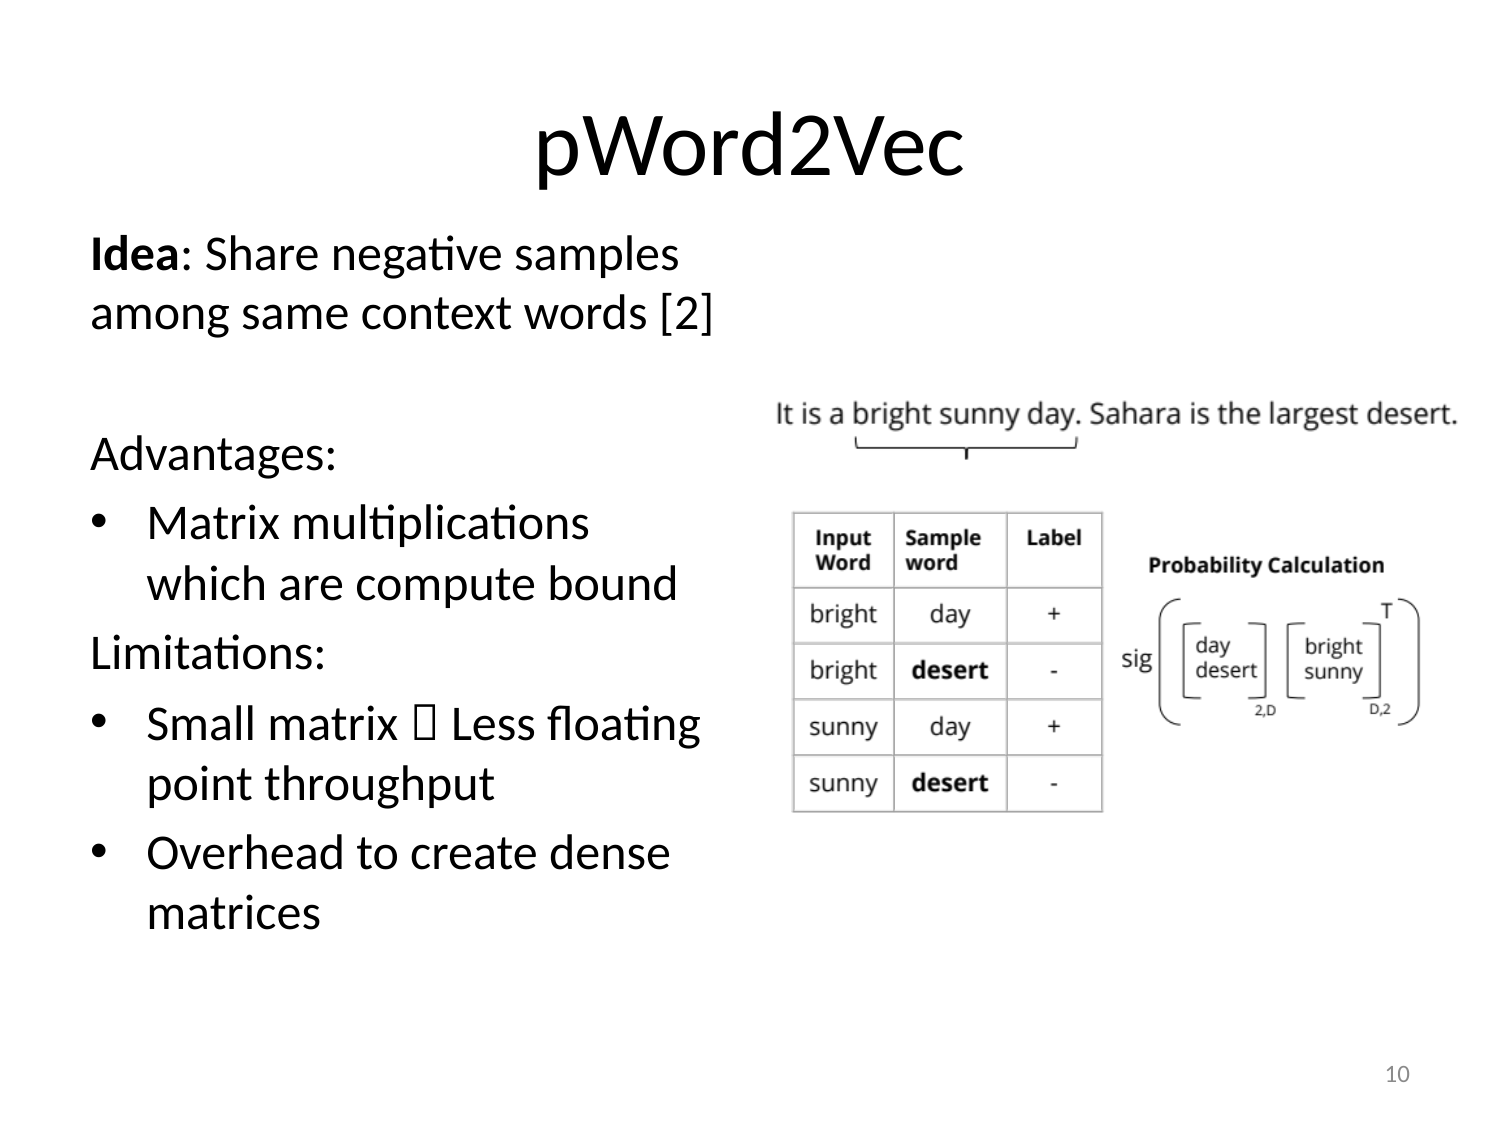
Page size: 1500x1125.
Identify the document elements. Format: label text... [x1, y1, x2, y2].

list Idea: Share negative samples among same context words [2] Advantages: Matrix multiplications which are compute bound Limitations: Small matrix  Less floating point throughput Overhead to create dense matrices [75, 212, 737, 1012]
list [762, 505, 1426, 1006]
slide_number 10 [1074, 1042, 1425, 1103]
title pWord2Vec [75, 45, 1425, 233]
picture [762, 343, 1499, 499]
